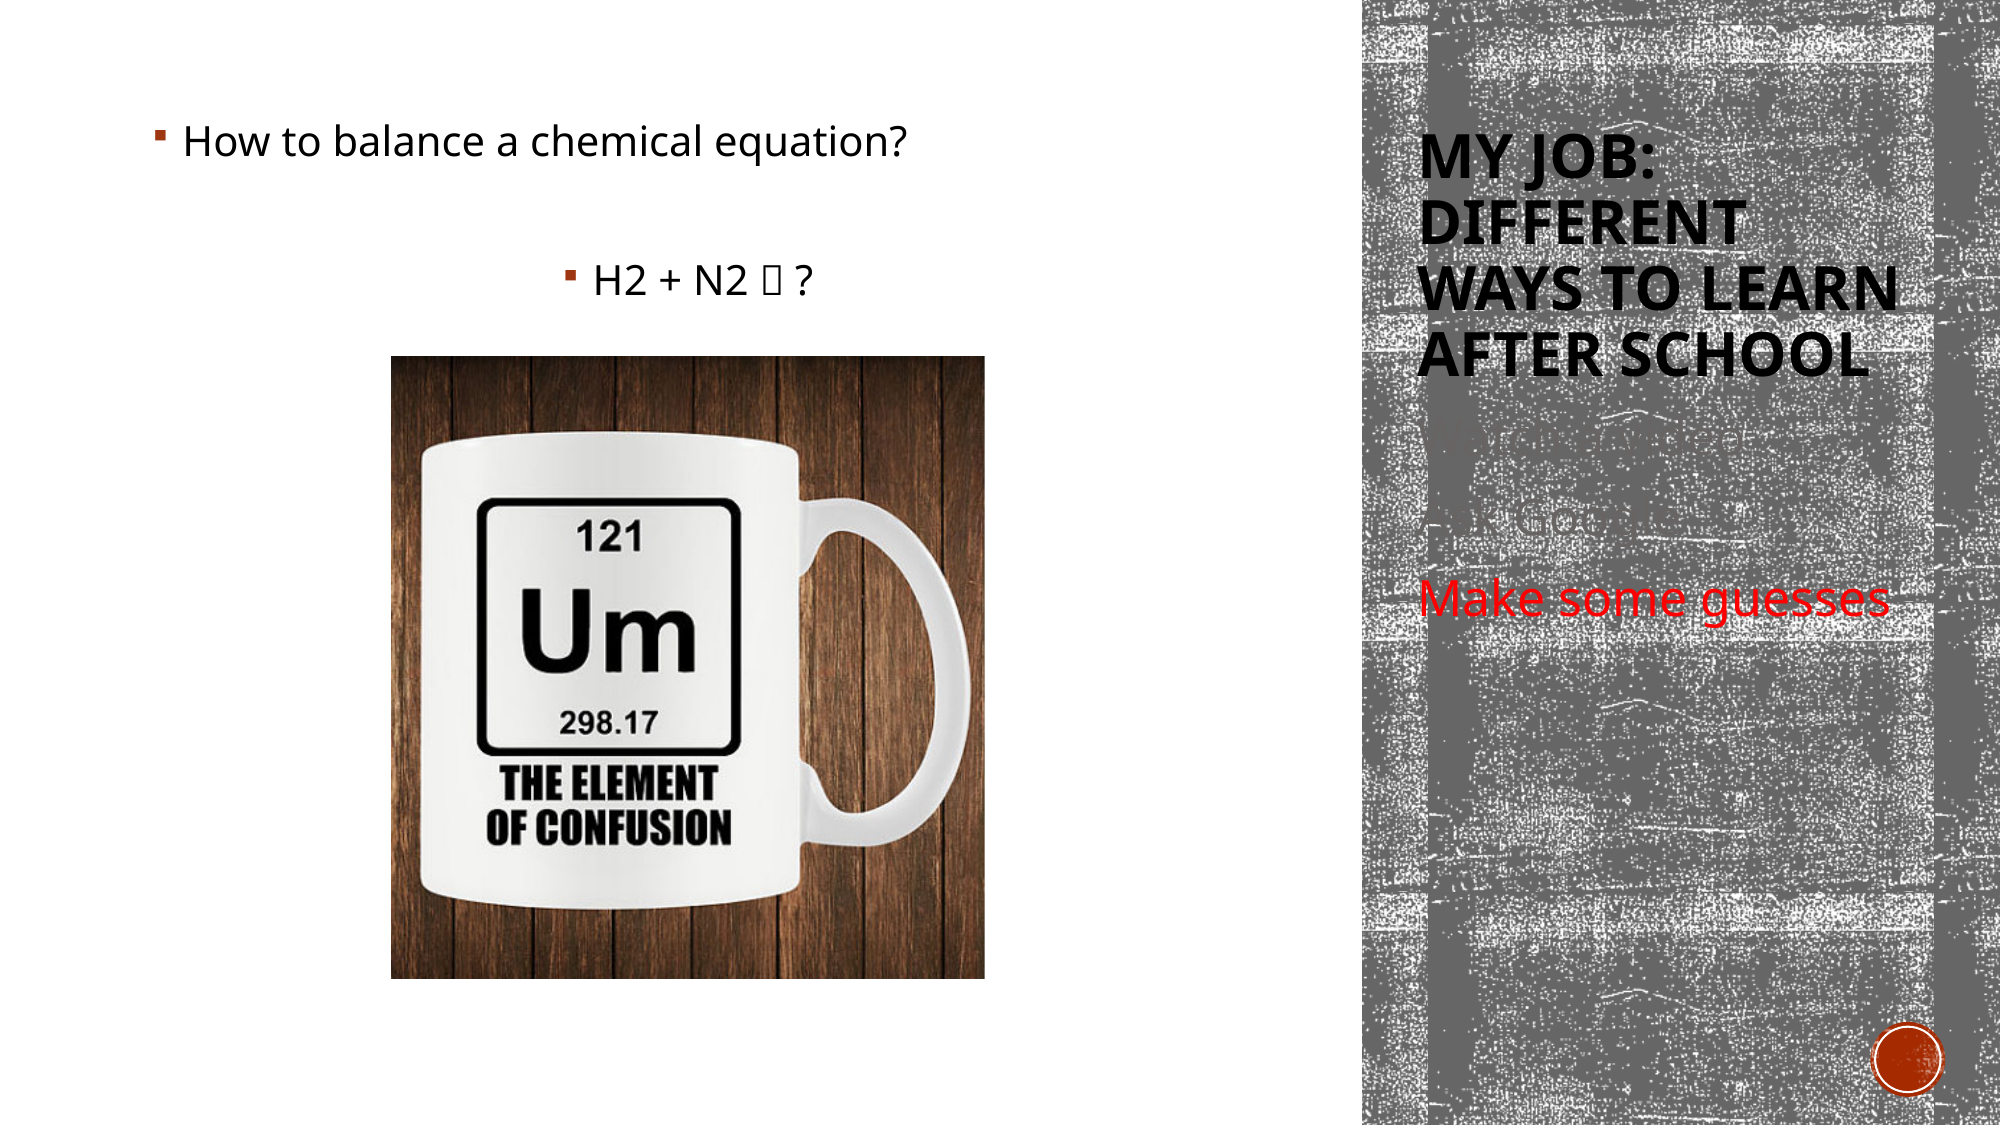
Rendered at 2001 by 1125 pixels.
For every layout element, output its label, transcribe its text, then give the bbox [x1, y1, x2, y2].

picture [391, 356, 985, 979]
list How to balance a chemical equation? H2 + N2  ? [137, 112, 1239, 936]
title My Job: Different ways to learn after school [1402, 112, 1928, 397]
list Watch a video Ask Google Make some guesses [1402, 397, 1928, 938]
